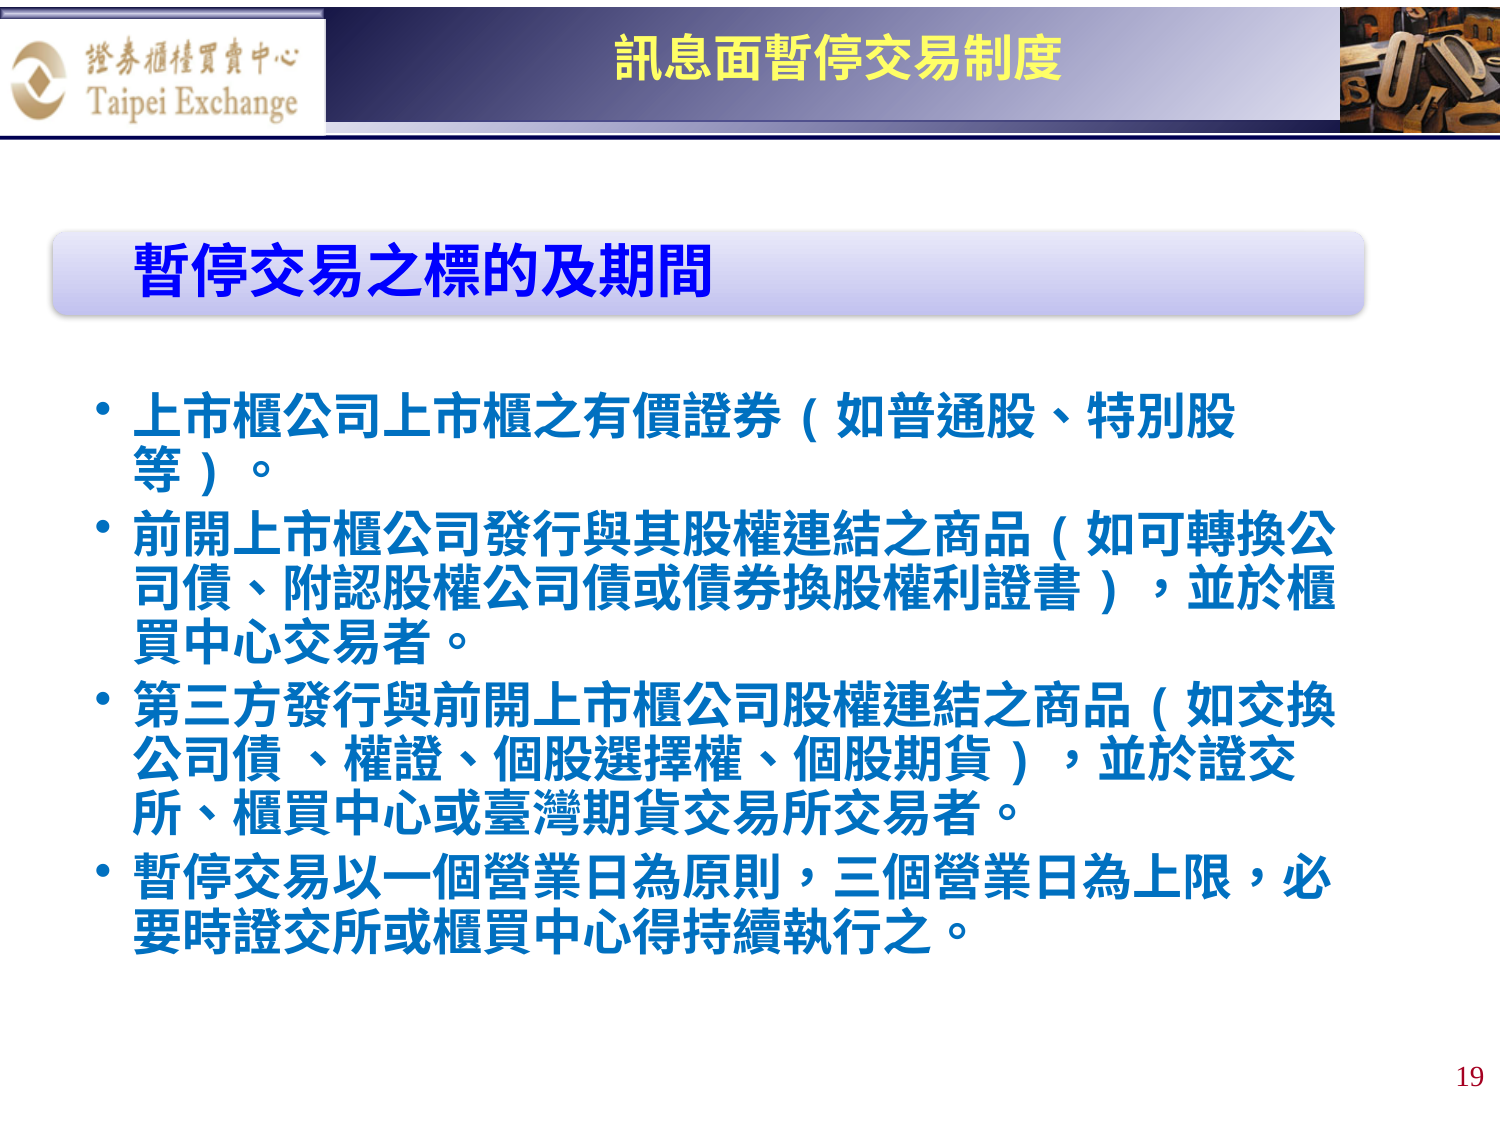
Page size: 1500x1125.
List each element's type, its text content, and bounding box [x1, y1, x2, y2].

picture [1340, 7, 1500, 133]
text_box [52, 231, 1365, 929]
slide_number 18 [1161, 1049, 1500, 1125]
picture [0, 19, 326, 136]
text_box 訊息面暫停交易制度 [289, 19, 1388, 114]
